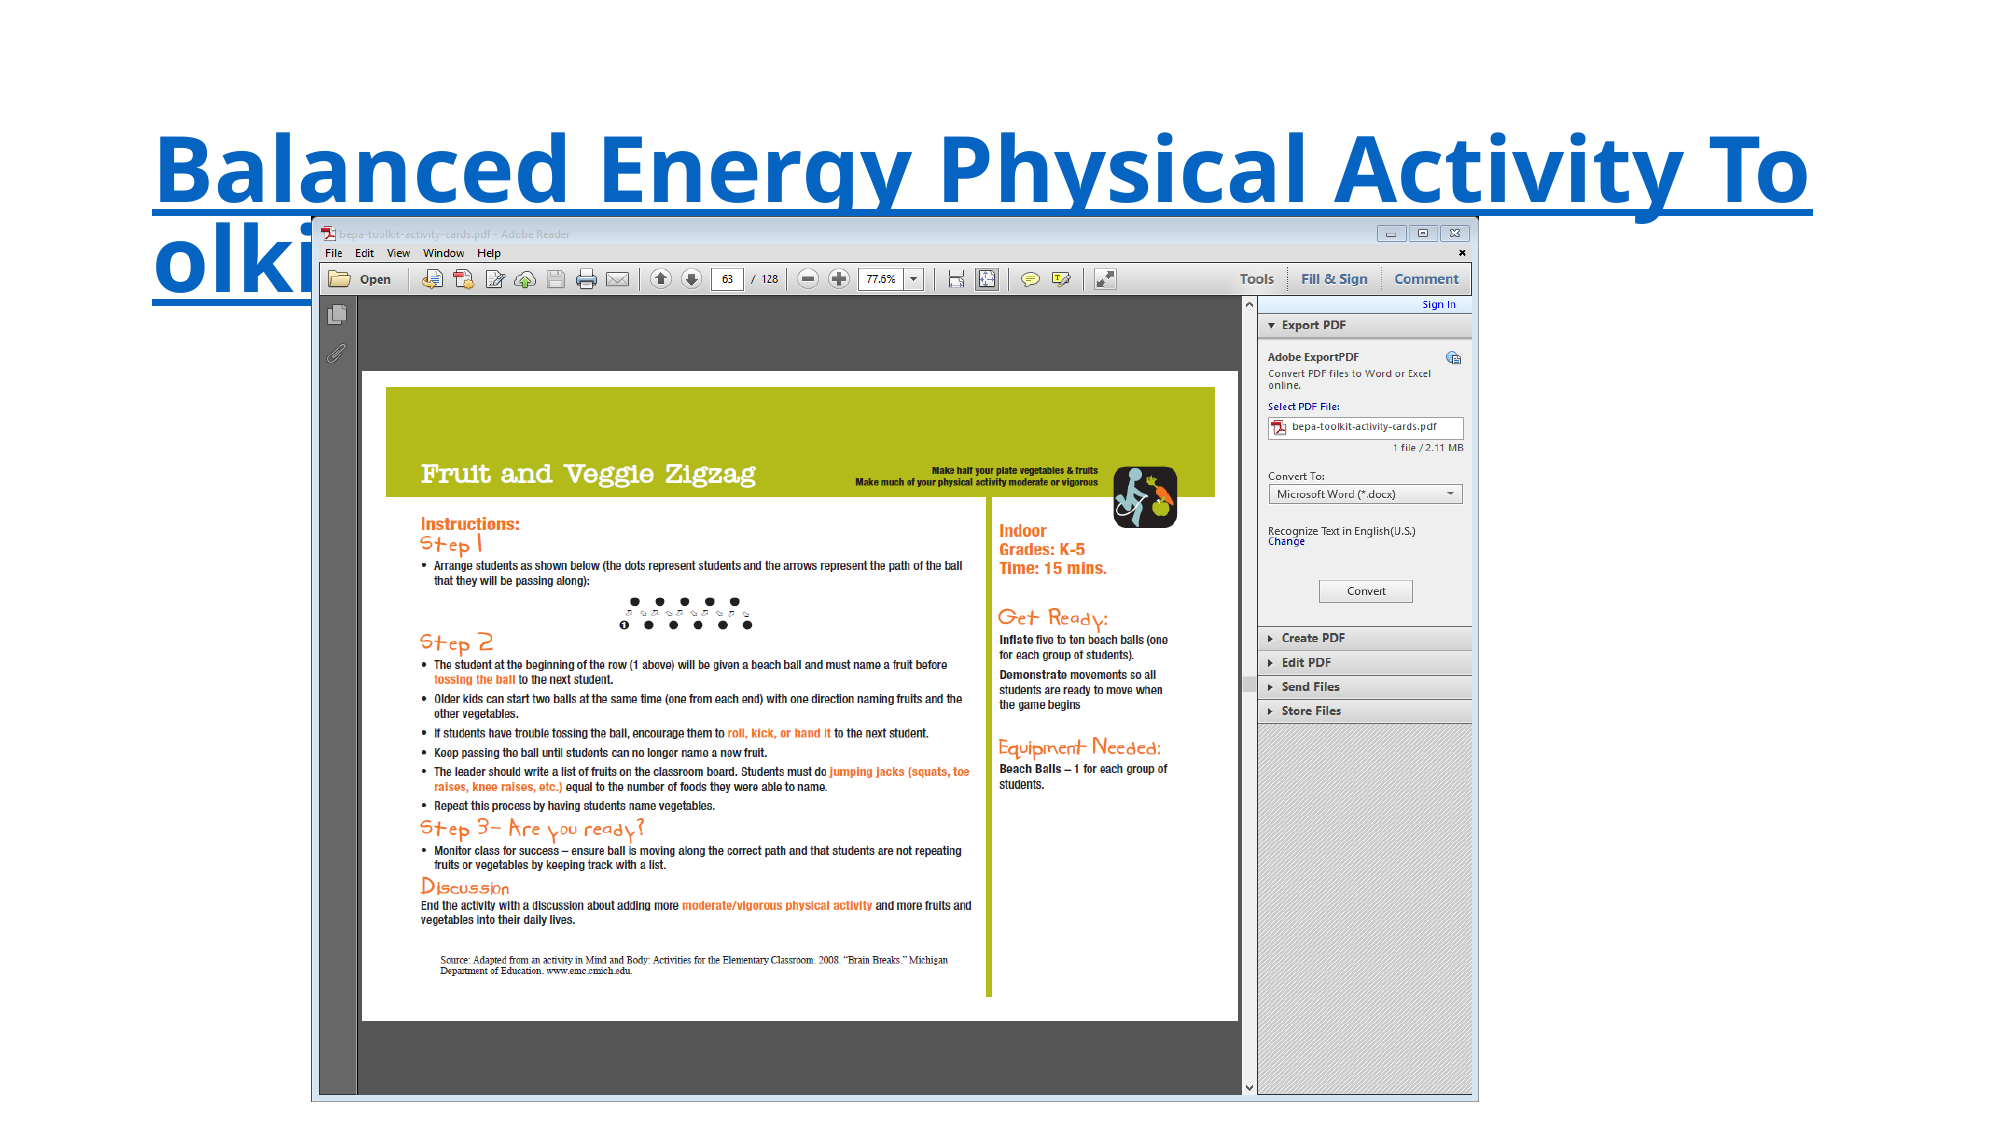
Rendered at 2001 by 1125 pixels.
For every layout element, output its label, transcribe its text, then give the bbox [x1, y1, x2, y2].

title Balanced Energy Physical Activity Toolkit [137, 59, 1863, 278]
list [311, 216, 1479, 1102]
